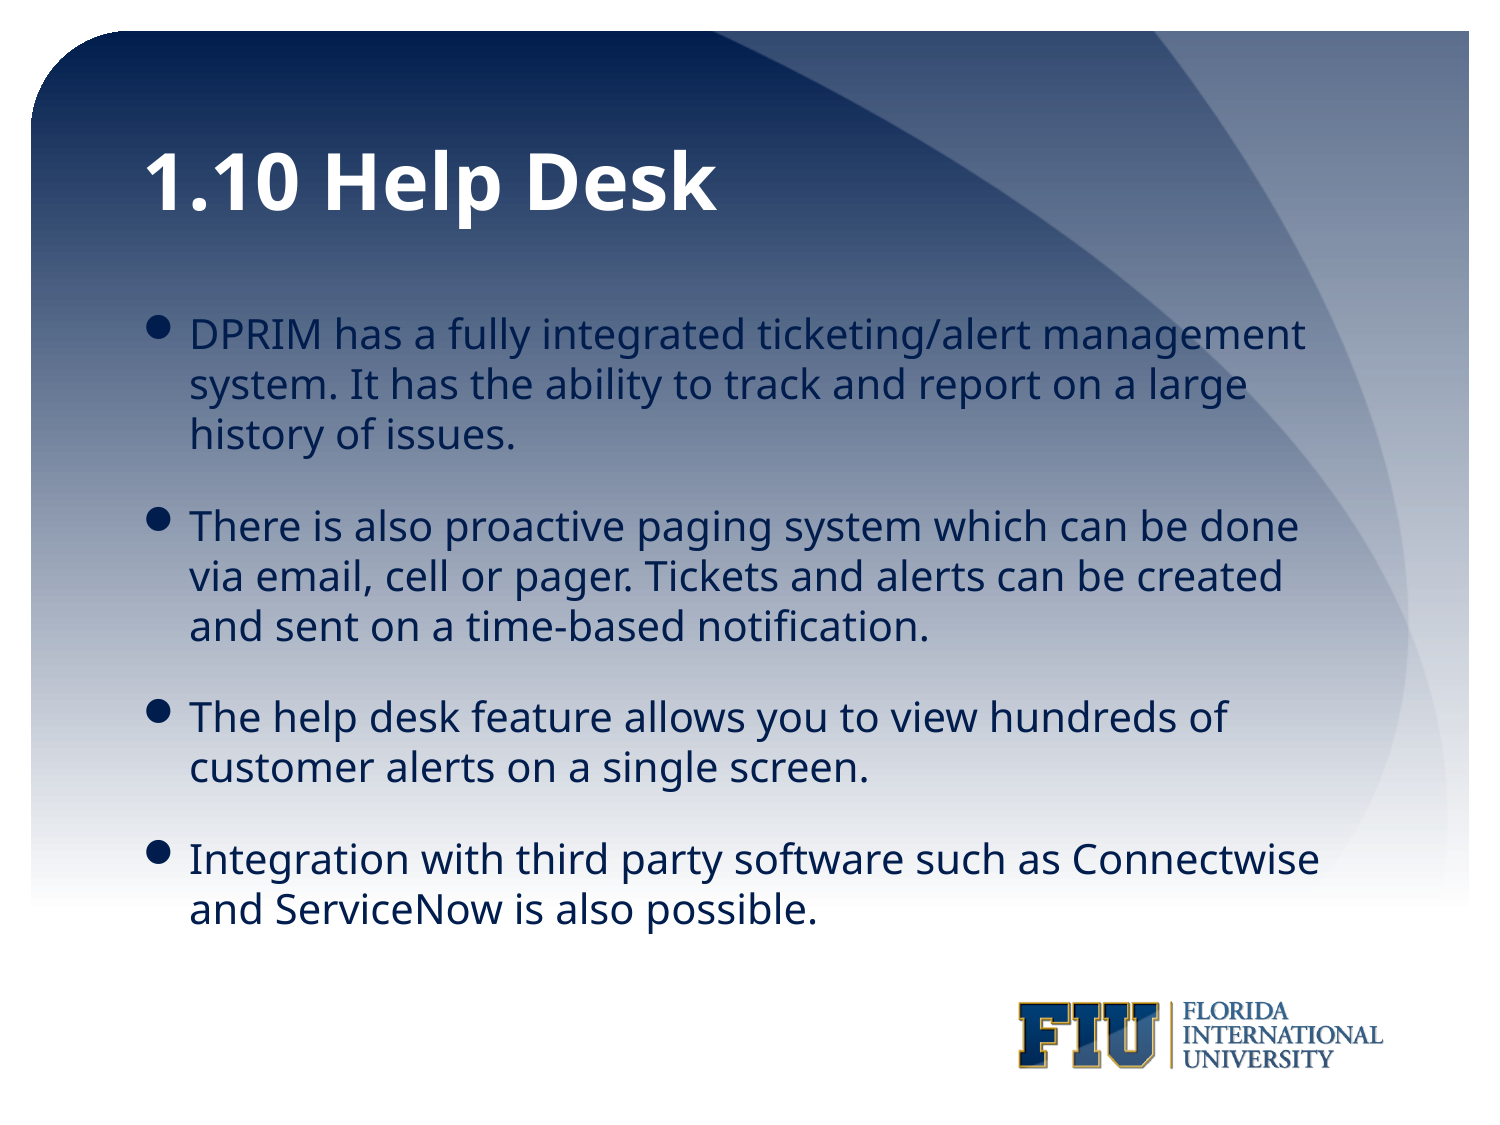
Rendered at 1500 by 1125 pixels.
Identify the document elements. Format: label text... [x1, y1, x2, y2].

title 1.10 Help Desk [127, 62, 1373, 235]
list DPRIM has a fully integrated ticketing/alert management system. It has the ability to track and report on a large history of issues. There is also proactive paging system which can be done via email, cell or pager. Tickets and alerts can be created and sent on a time-based notification. The help desk feature allows you to view hundreds of customer alerts on a single screen. Integration with third party software such as Connectwise and ServiceNow is also possible. [127, 299, 1373, 991]
picture [24, 30, 1473, 1094]
